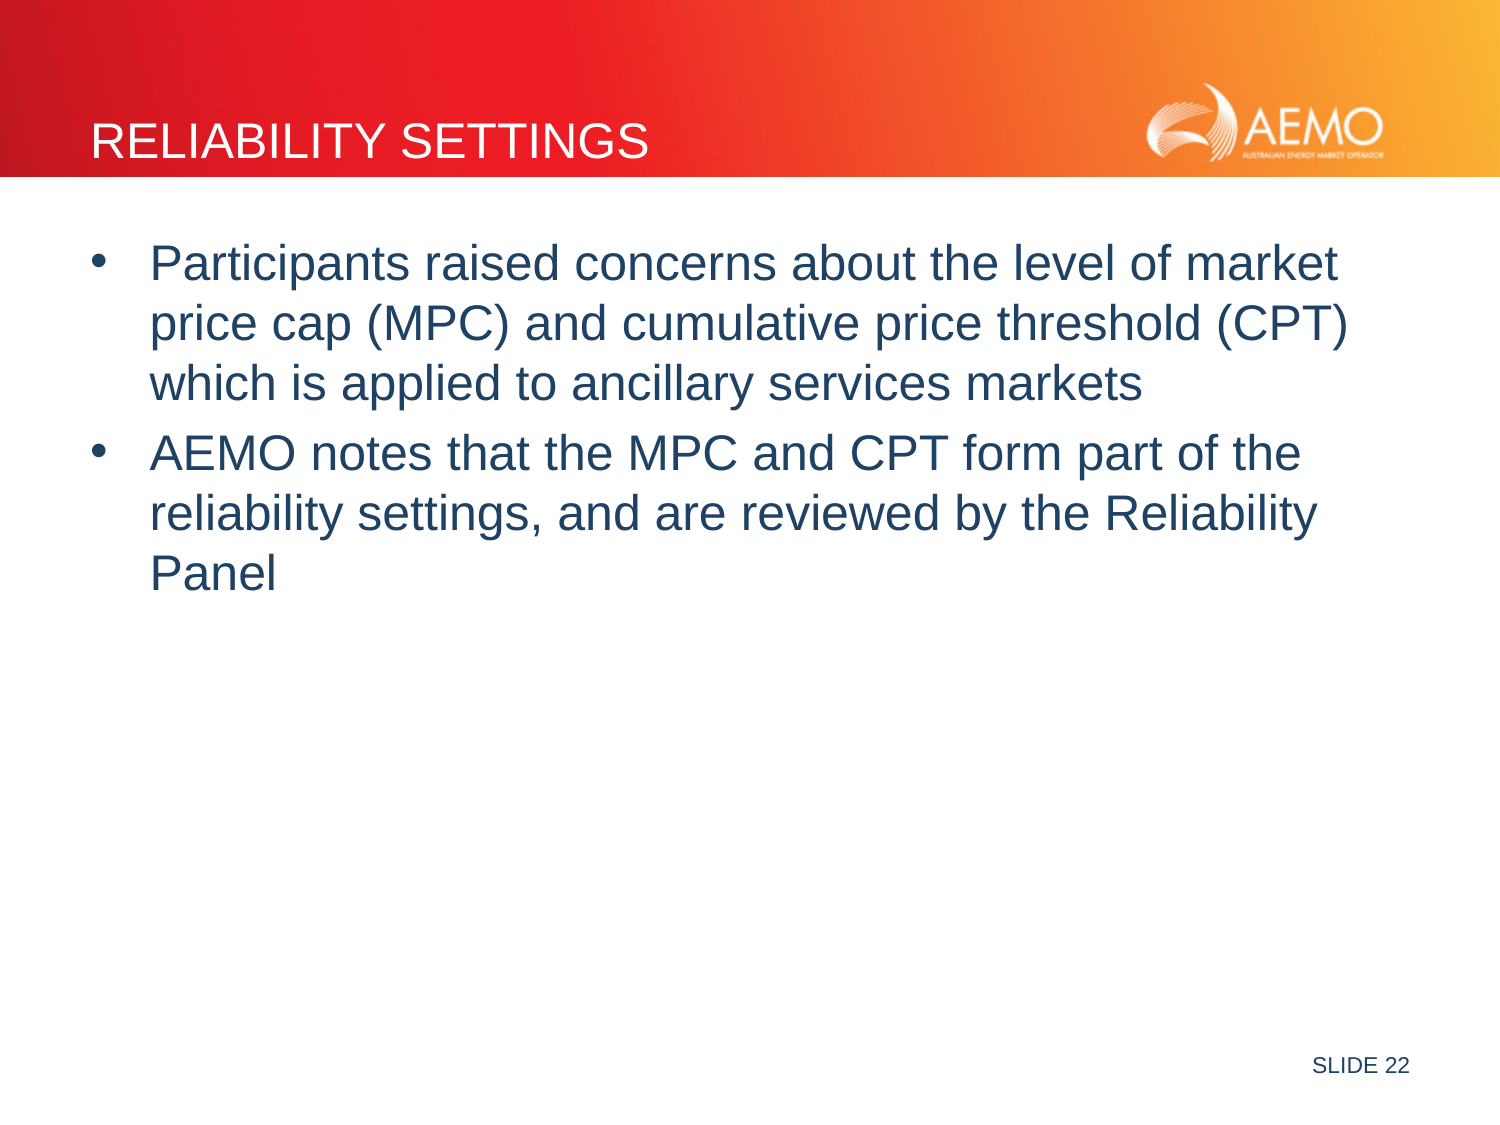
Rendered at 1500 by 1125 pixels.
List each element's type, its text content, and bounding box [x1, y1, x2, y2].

list Participants raised concerns about the level of market price cap (MPC) and cumulative price threshold (CPT) which is applied to ancillary services markets AEMO notes that the MPC and CPT form part of the reliability settings, and are reviewed by the Reliability Panel [75, 222, 1425, 1005]
picture [0, 0, 1500, 177]
title Reliability settings [75, 35, 1137, 176]
